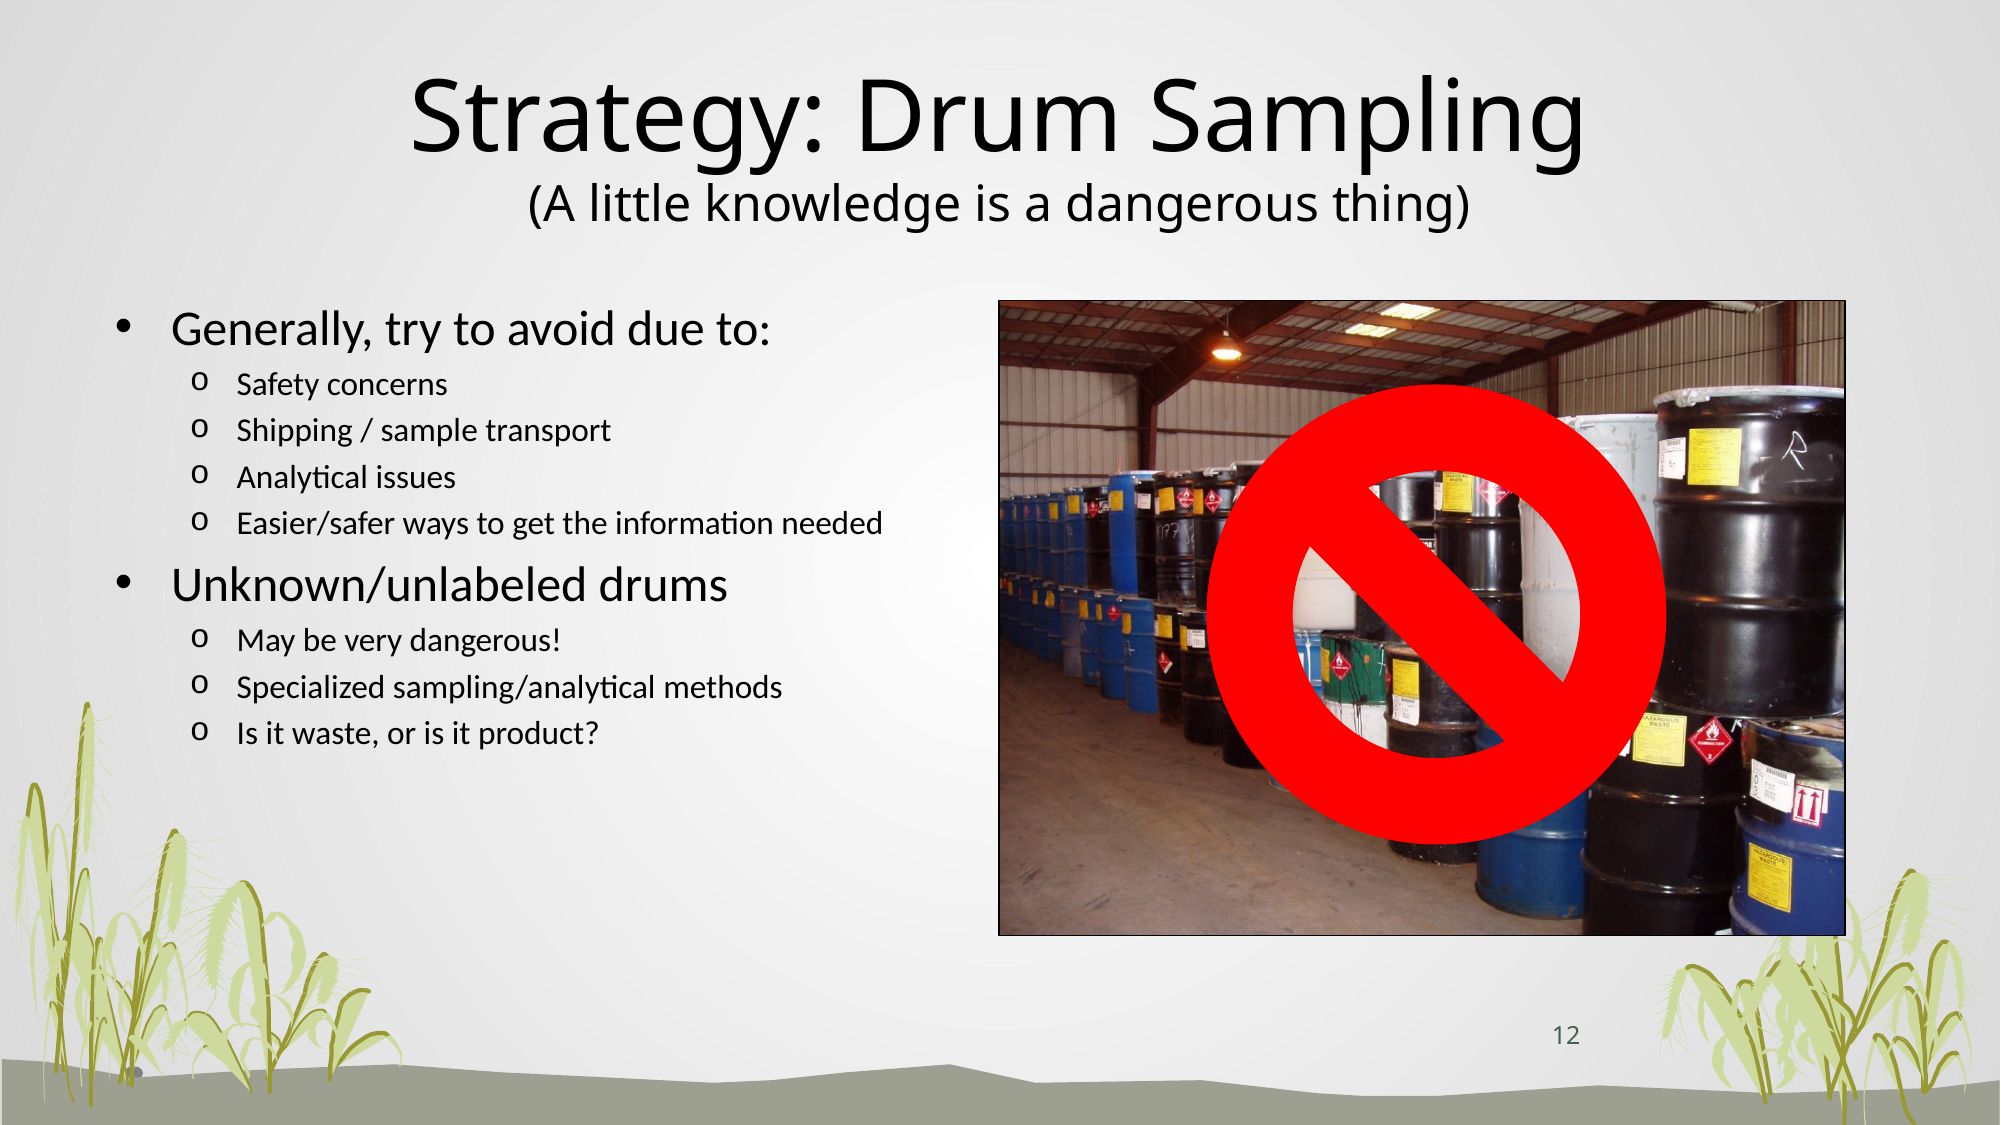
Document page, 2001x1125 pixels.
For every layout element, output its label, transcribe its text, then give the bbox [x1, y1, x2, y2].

slide_number 12 [1547, 1006, 1671, 1067]
picture [999, 301, 1845, 935]
text_box Strategy: Drum Sampling (A little knowledge is a dangerous thing) [99, 43, 1900, 288]
text_box Generally, try to avoid due to: Safety concerns Shipping / sample transport Analytical issues Easier/safer ways to get the information needed Unknown/unlabeled drums May be very dangerous! Specialized sampling/analytical methods Is it waste, or is it product? [99, 287, 972, 1033]
